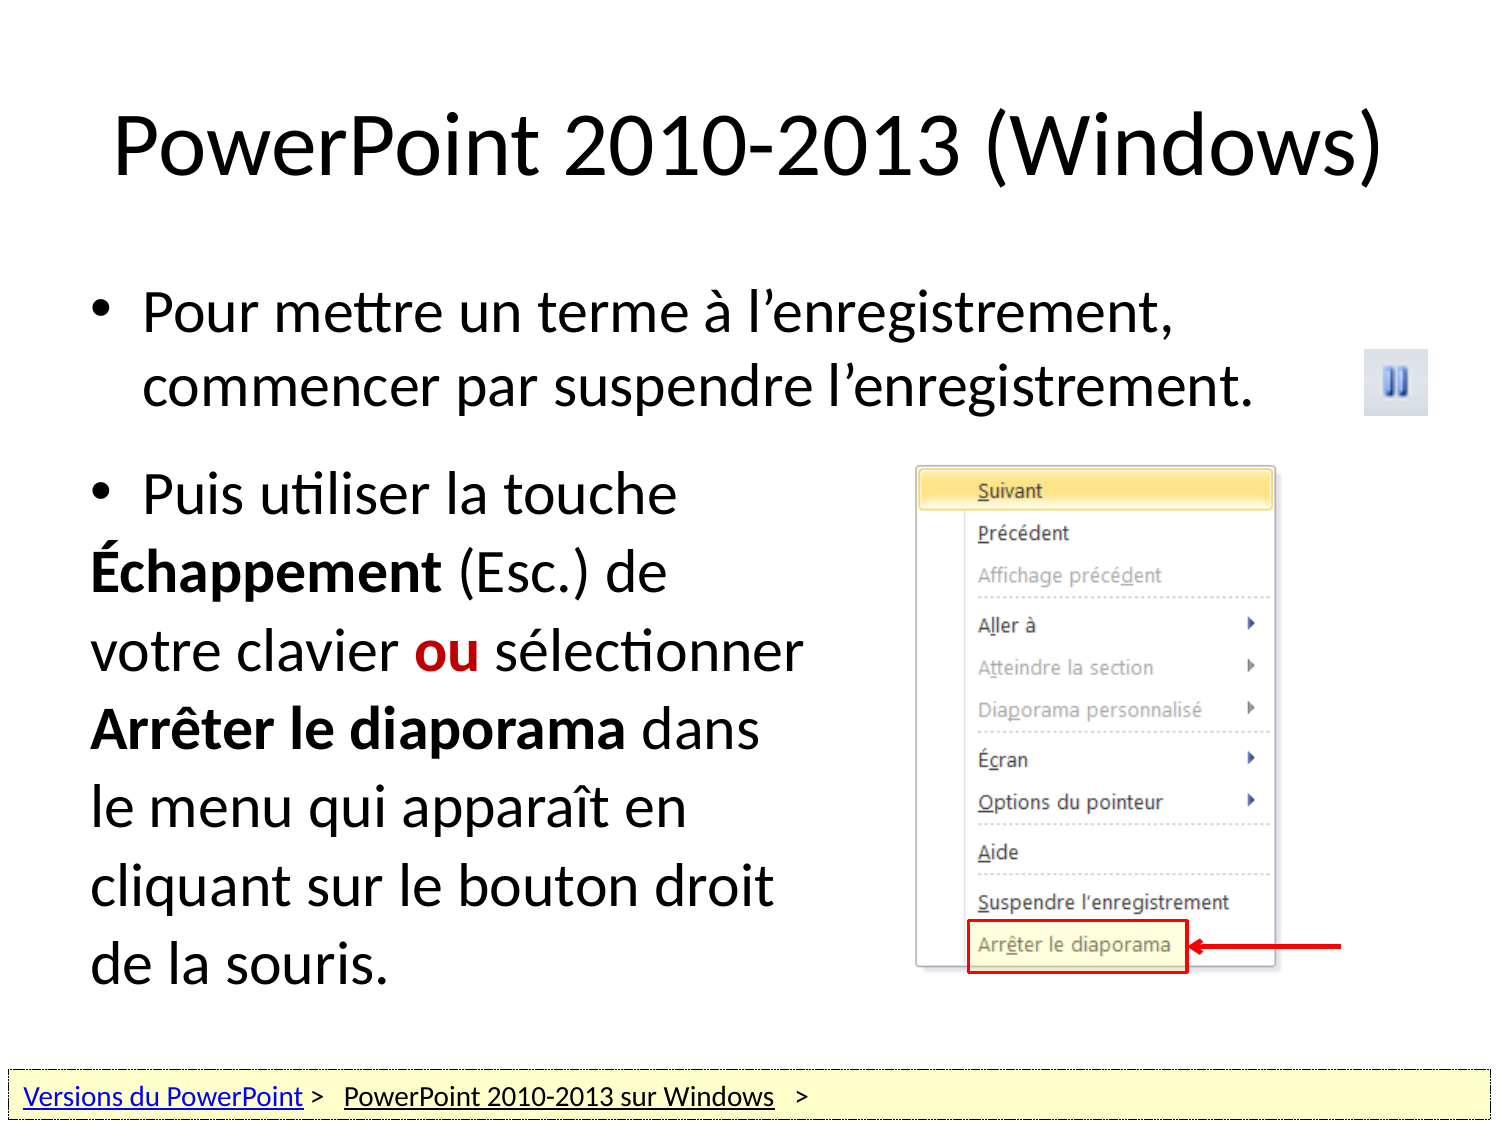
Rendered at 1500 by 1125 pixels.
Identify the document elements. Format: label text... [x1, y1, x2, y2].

title PowerPoint 2010-2013 (Windows) [75, 45, 1425, 233]
picture [903, 455, 1292, 980]
picture [1363, 349, 1428, 416]
list Pour mettre un terme à l’enregistrement, commencer par suspendre l’enregistrement. Puis utiliser la touche Échappement (Esc.) de votre clavier ou sélectionner Arrêter le diaporama dans le menu qui apparaît en cliquant sur le bouton droit de la souris. [75, 262, 1425, 1005]
text_box Versions du PowerPoint­ > PowerPoint 2010-2013 sur Windows > [8, 1069, 1491, 1120]
